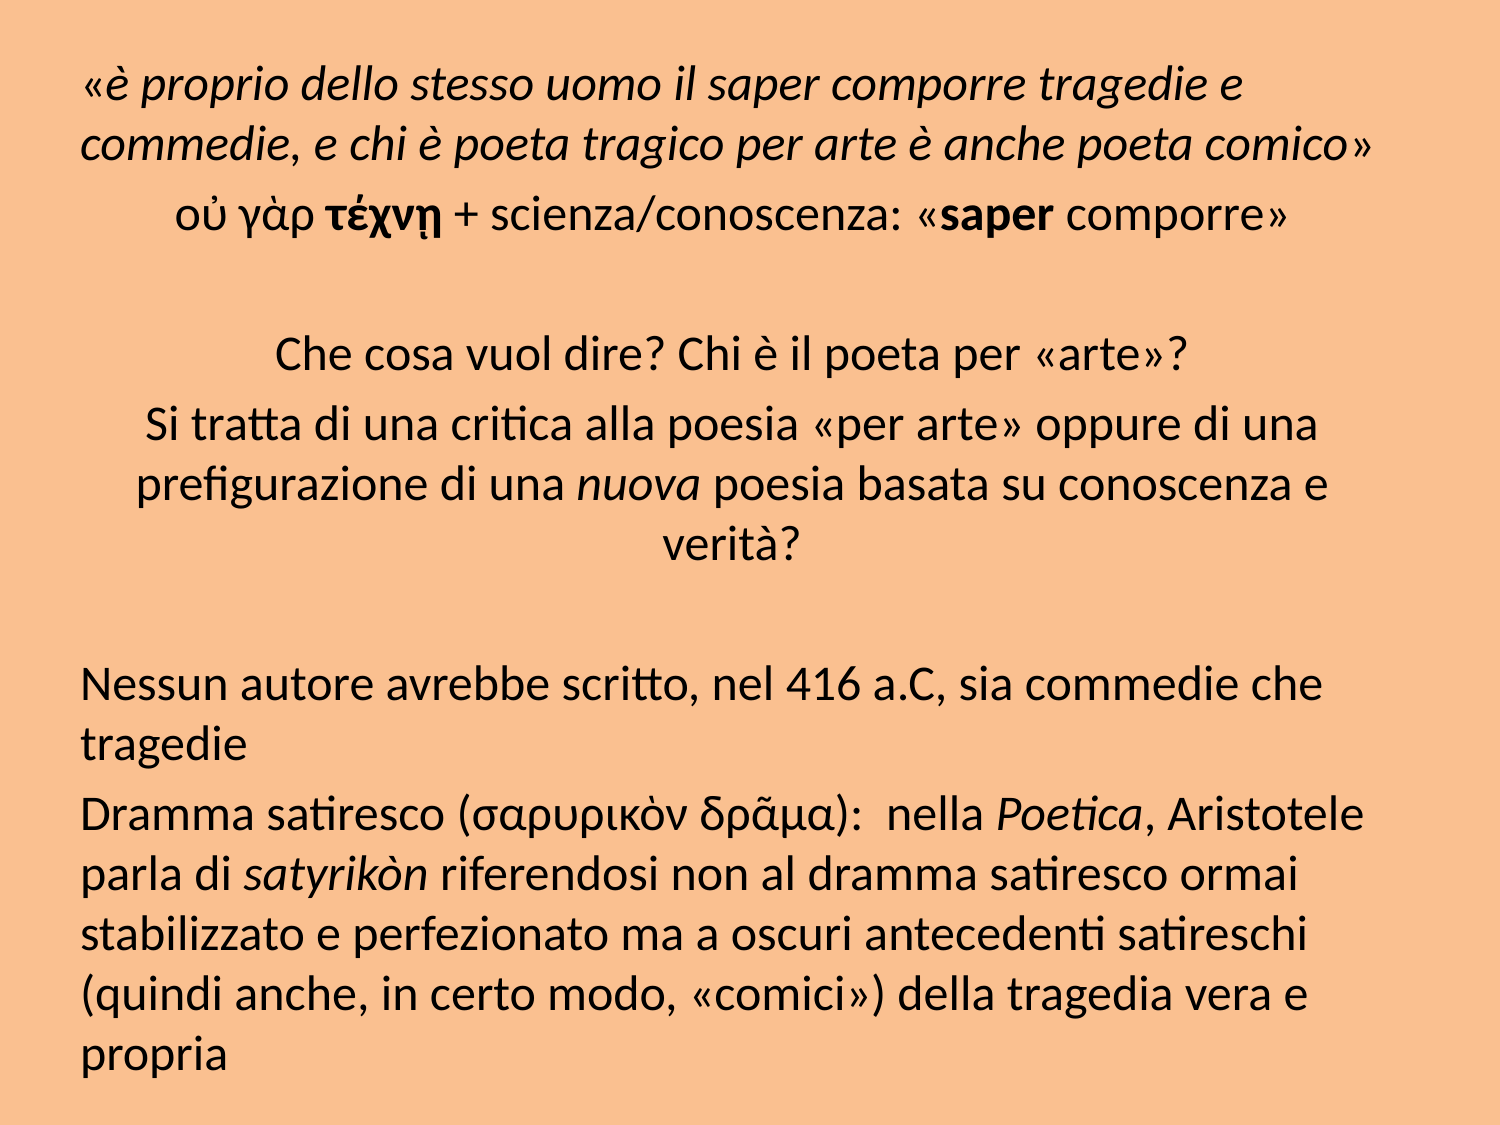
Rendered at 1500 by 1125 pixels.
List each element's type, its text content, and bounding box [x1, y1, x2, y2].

list «è proprio dello stesso uomo il saper comporre tragedie e commedie, e chi è poeta tragico per arte è anche poeta comico» οὐ γὰρ τέχνῃ + scienza/conoscenza: «saper comporre» Che cosa vuol dire? Chi è il poeta per «arte»? Si tratta di una critica alla poesia «per arte» oppure di una prefigurazione di una nuova poesia basata su conoscenza e verità? Nessun autore avrebbe scritto, nel 416 a.C, sia commedie che tragedie Dramma satiresco (σαρυρικὸν δρᾶμα): nella Poetica, Aristotele parla di satyrikòn riferendosi non al dramma satiresco ormai stabilizzato e perfezionato ma a oscuri antecedenti satireschi (quindi anche, in certo modo, «comici») della tragedia vera e propria [64, 42, 1400, 857]
